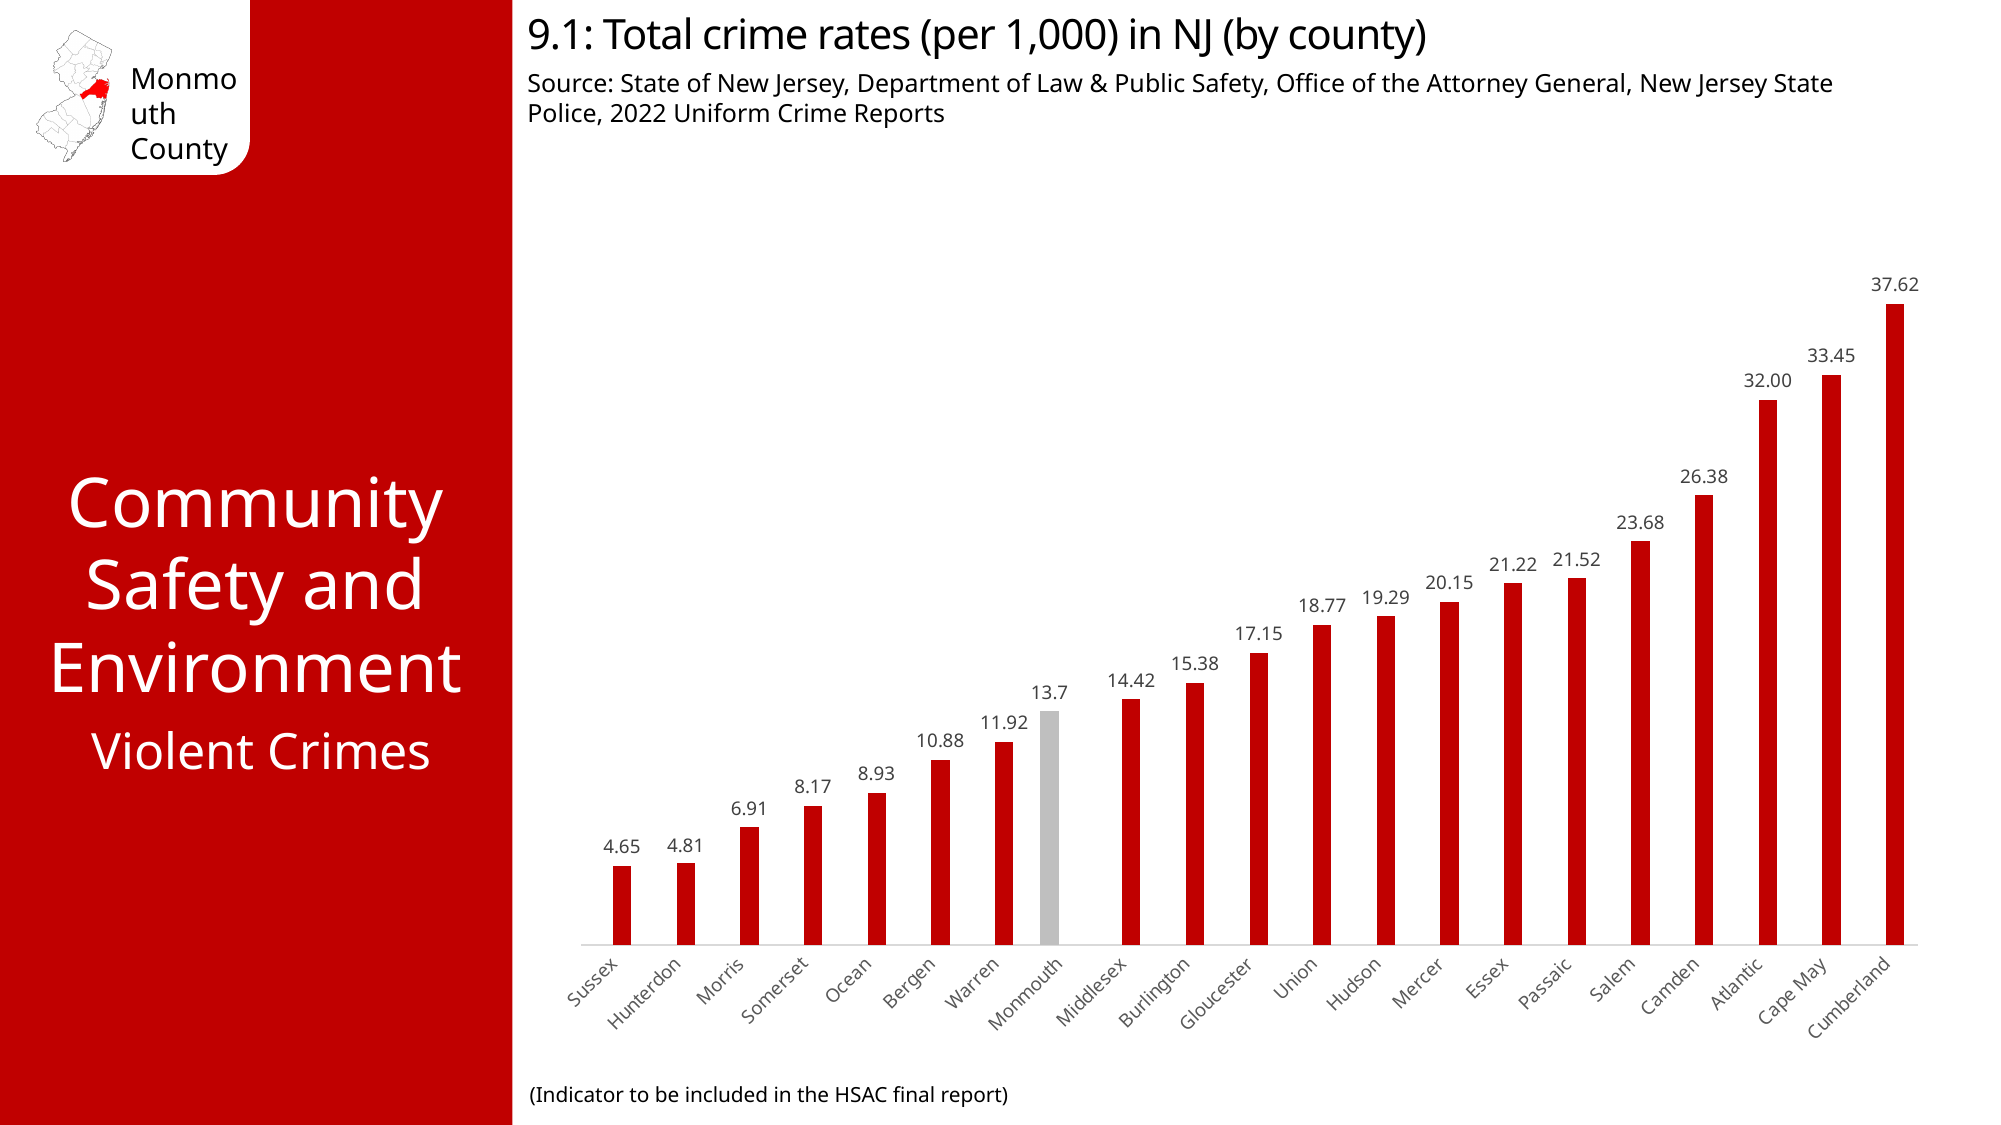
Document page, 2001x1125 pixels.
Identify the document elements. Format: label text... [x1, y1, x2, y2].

text_box Source: State of New Jersey, Department of Law & Public Safety, Office of the Attorney General, New Jersey State Police, 2022 Uniform Crime Reports [512, 60, 1891, 135]
picture [36, 30, 112, 162]
text_box 9.1: Total crime rates (per 1,000) in NJ (by county) [512, 0, 1992, 65]
chart [524, 159, 2000, 1060]
text_box Violent Crimes [5, 712, 519, 788]
text_box Community Safety and Environment [0, 451, 512, 714]
text_box (Indicator to be included in the HSAC final report) [514, 1059, 1159, 1125]
